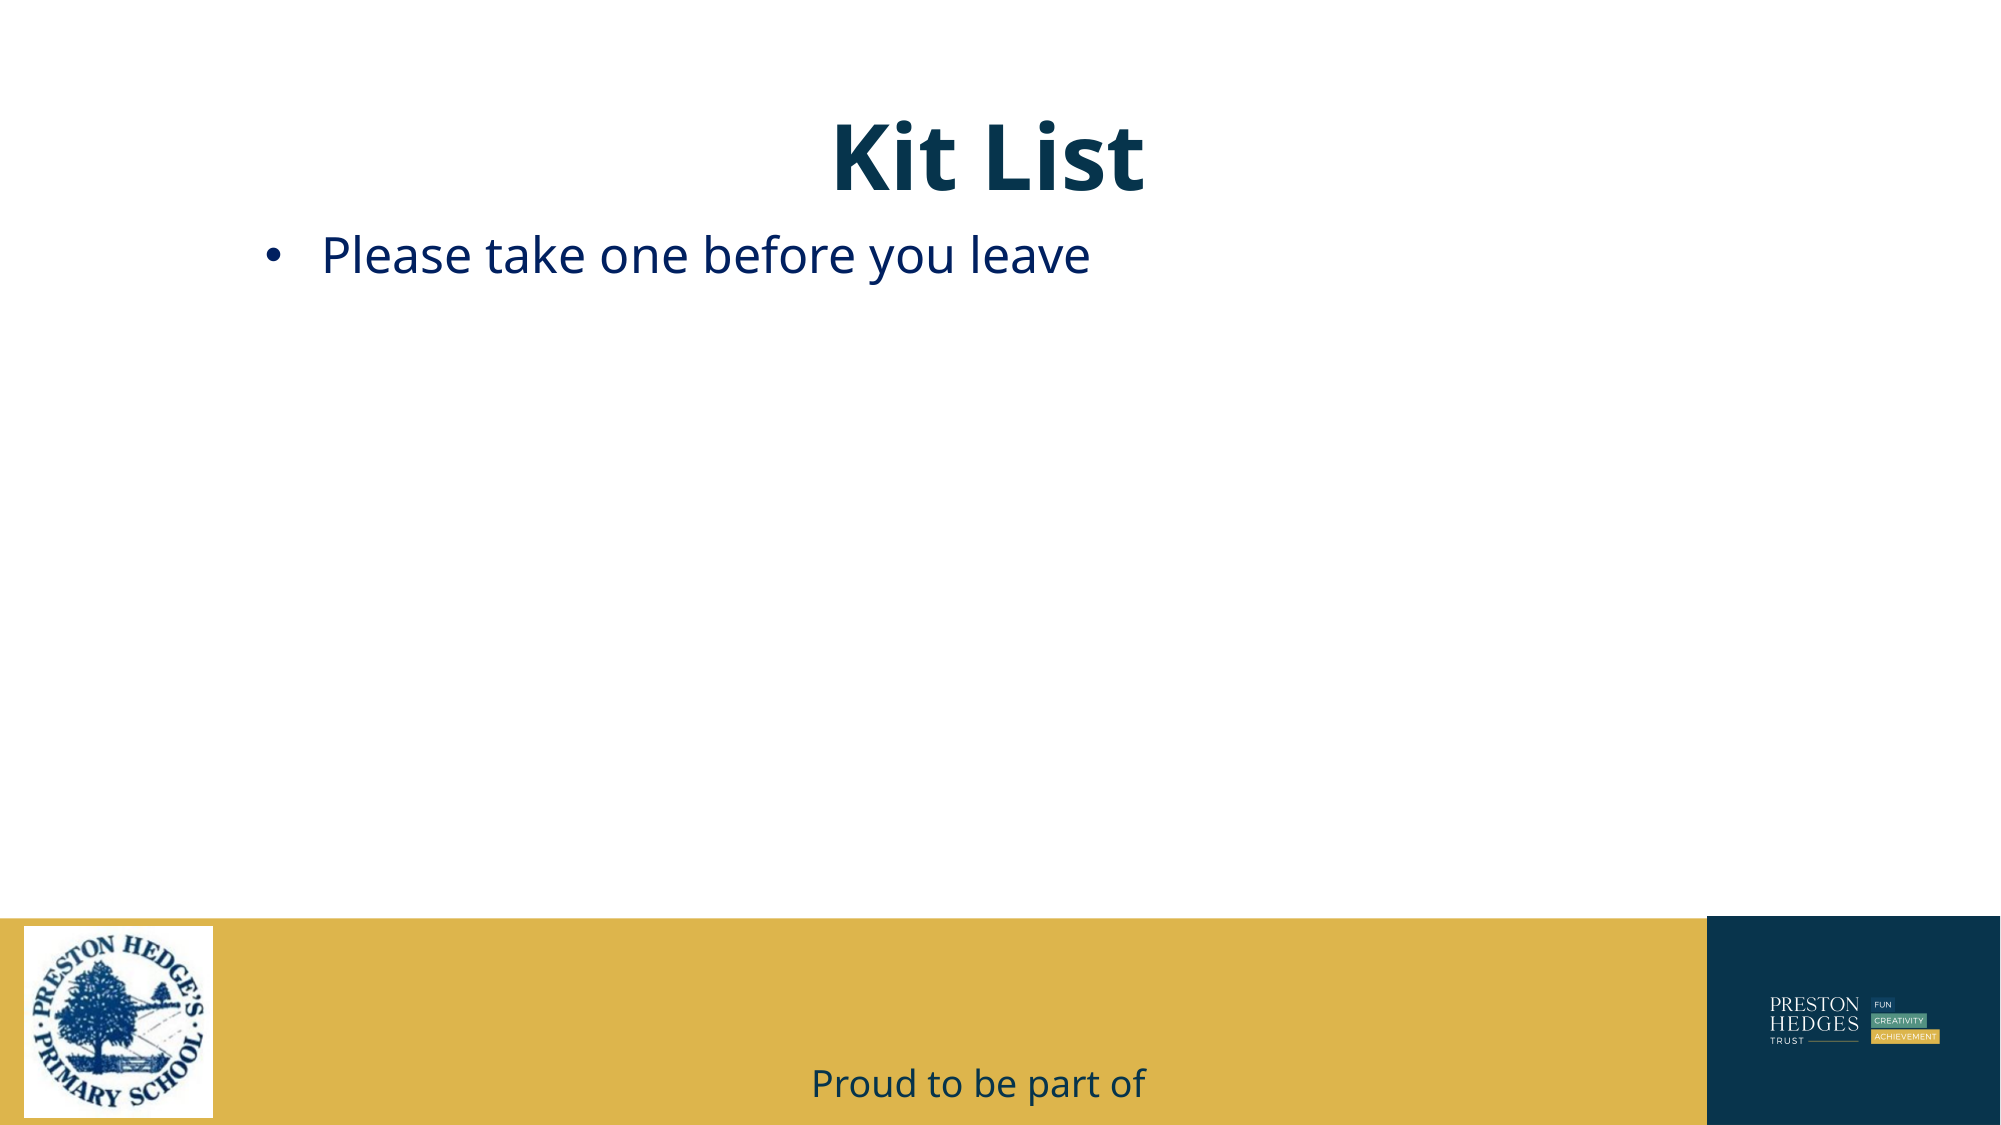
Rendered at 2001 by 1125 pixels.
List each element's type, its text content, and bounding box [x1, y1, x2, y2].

subtitle Please take one before you leave [249, 216, 1750, 832]
picture [1707, 916, 2001, 1125]
title Kit List [249, 44, 1750, 216]
picture [24, 926, 213, 1118]
